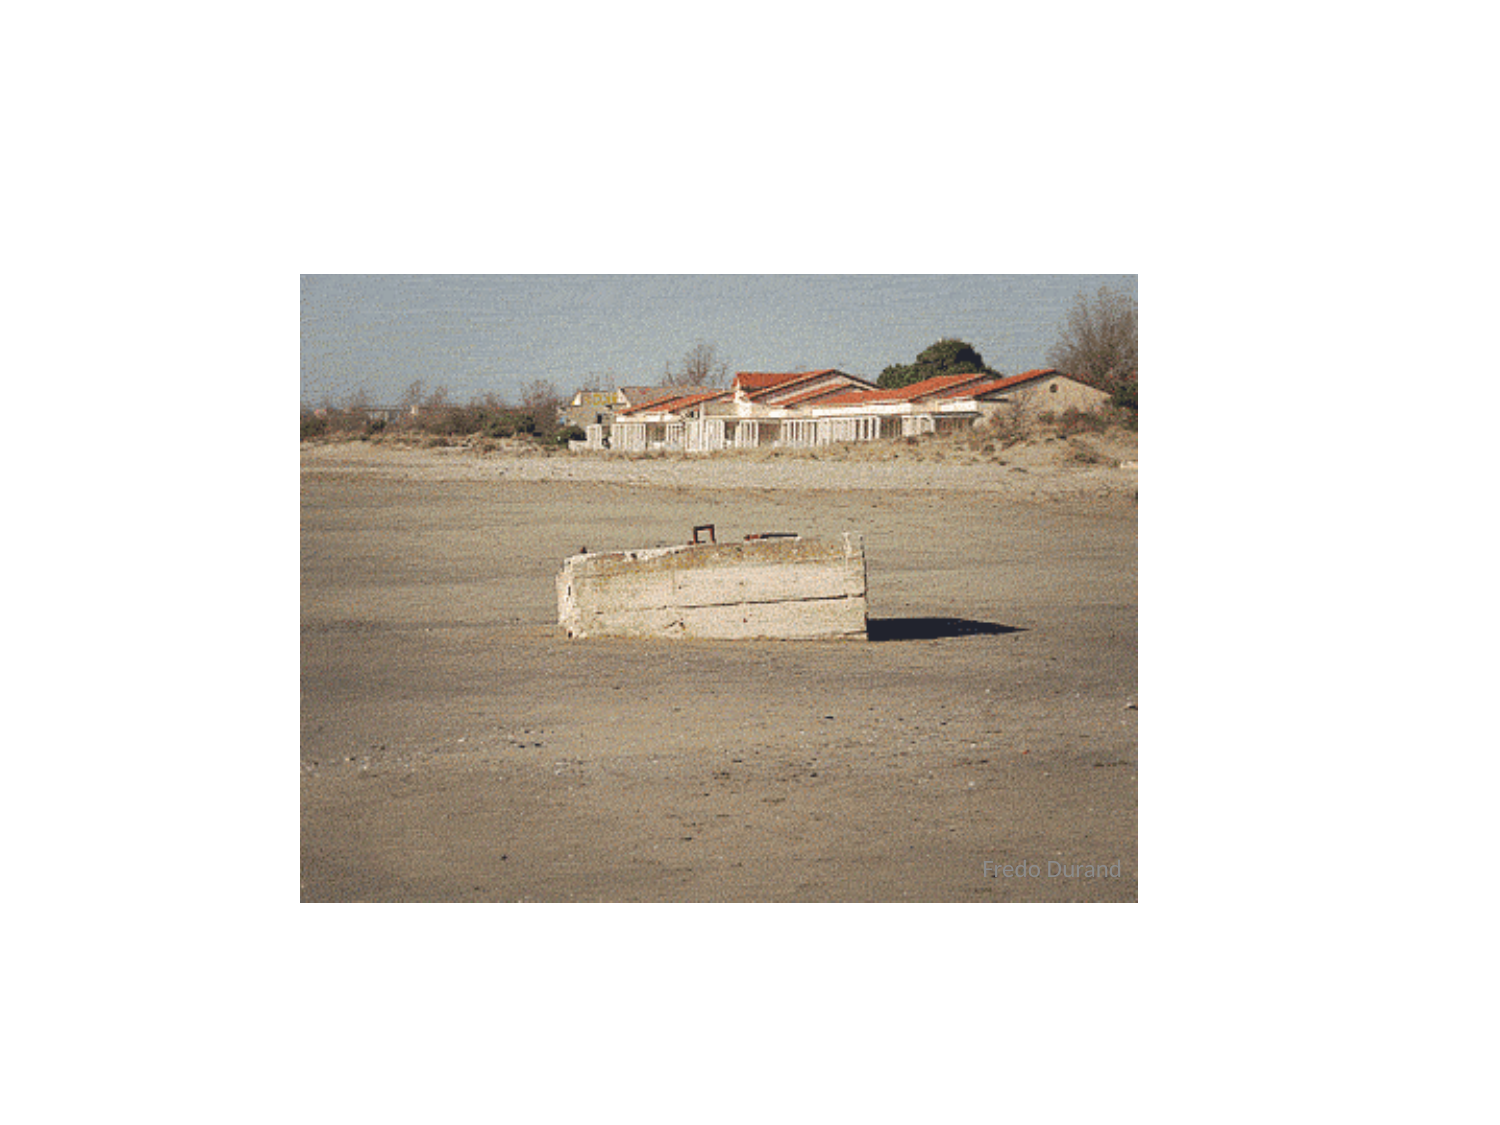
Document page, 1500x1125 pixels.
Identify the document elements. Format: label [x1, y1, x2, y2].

picture [299, 274, 1138, 903]
